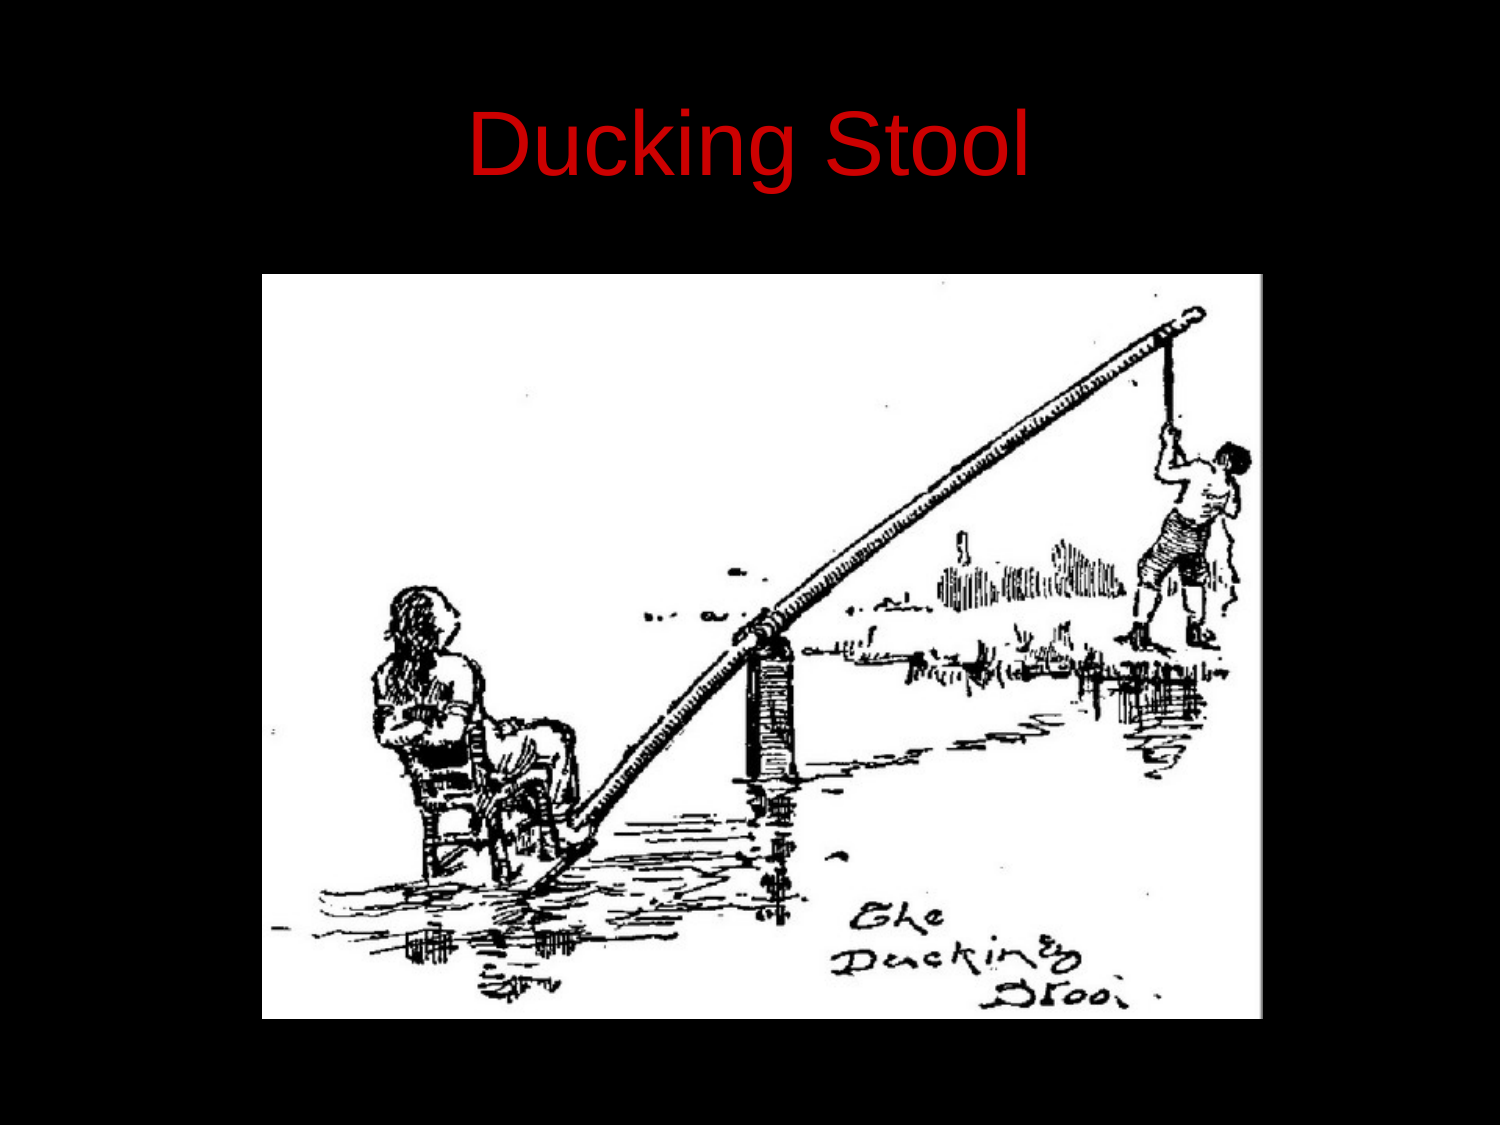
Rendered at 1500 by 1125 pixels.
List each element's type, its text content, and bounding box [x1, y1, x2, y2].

picture [262, 274, 1263, 1019]
title Ducking Stool [74, 44, 1426, 233]
